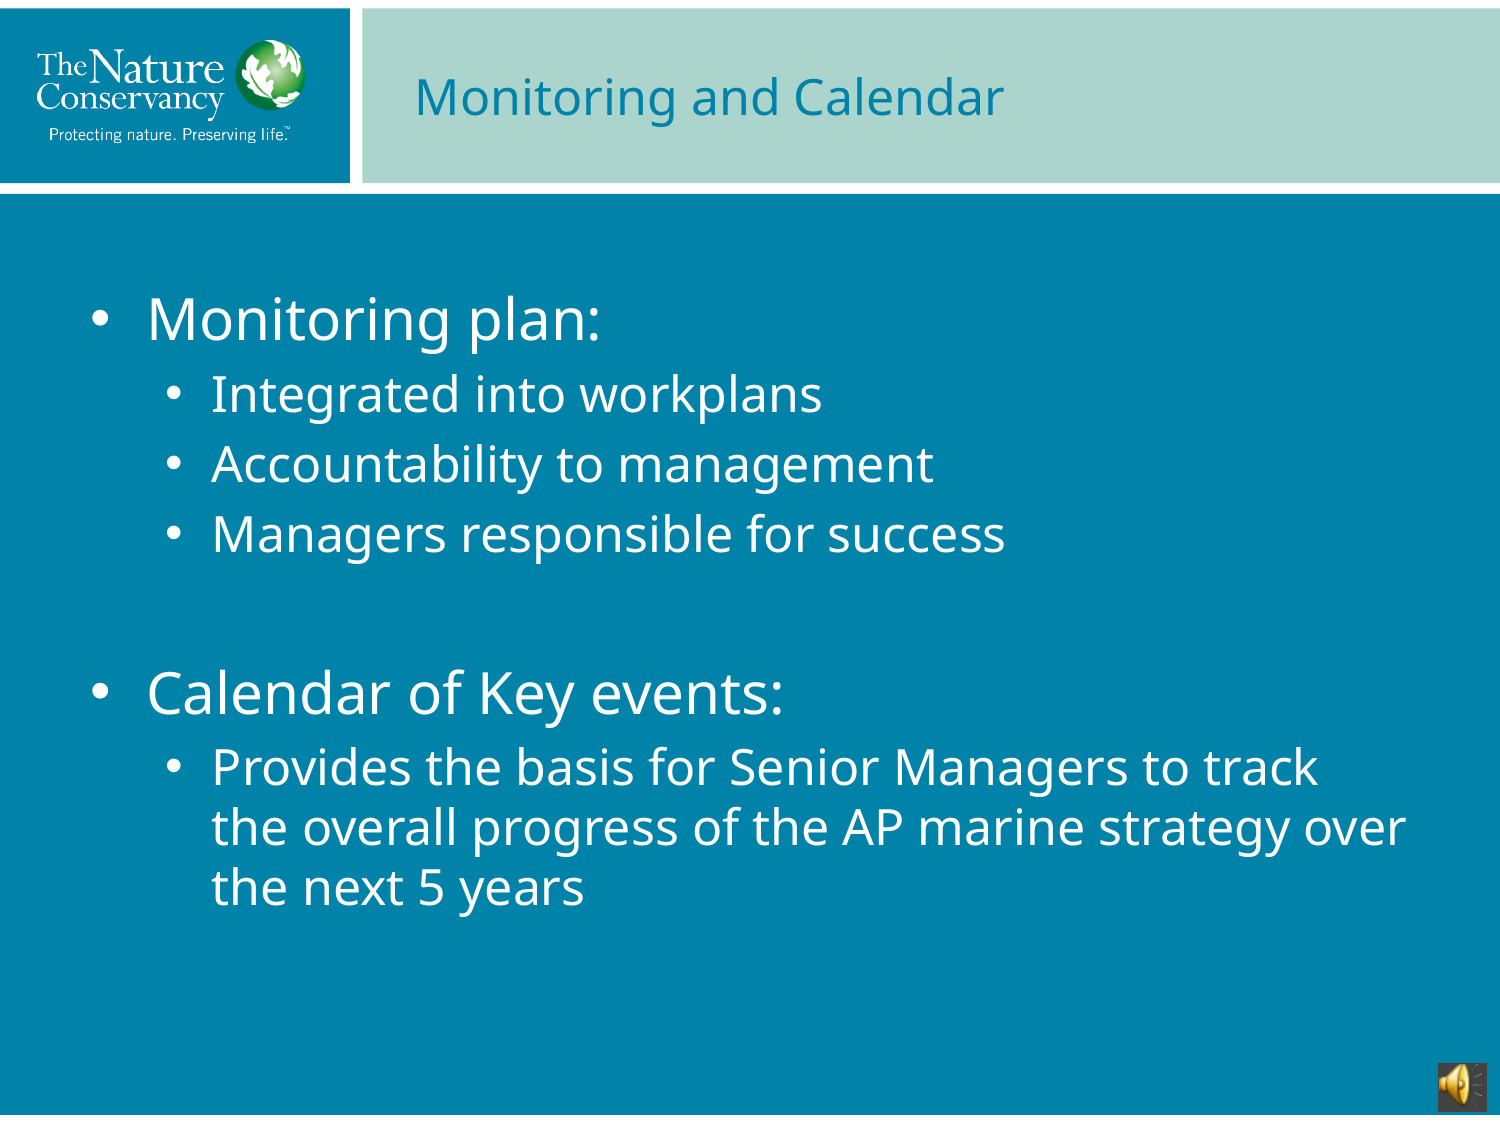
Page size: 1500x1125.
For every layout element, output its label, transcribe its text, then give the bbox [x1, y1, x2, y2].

picture [125, 73, 132, 83]
picture [175, 62, 181, 82]
picture [236, 41, 304, 110]
picture [38, 87, 45, 107]
picture [112, 97, 116, 107]
list Monitoring plan: Integrated into workplans Accountability to management Managers responsible for success Calendar of Key events: Provides the basis for Senior Managers to track the overall progress of the AP marine strategy over the next 5 years [74, 274, 1426, 1051]
picture [1439, 1064, 1486, 1111]
picture [129, 62, 140, 82]
picture [205, 65, 213, 82]
picture [74, 95, 78, 105]
picture [144, 57, 156, 83]
picture [211, 94, 218, 107]
picture [187, 62, 195, 82]
picture [161, 62, 173, 83]
picture [93, 50, 119, 82]
title Monitoring and Calendar [399, 8, 1500, 184]
picture [45, 55, 49, 75]
picture [146, 94, 152, 107]
picture [100, 97, 109, 103]
picture [193, 97, 198, 108]
picture [130, 93, 134, 108]
